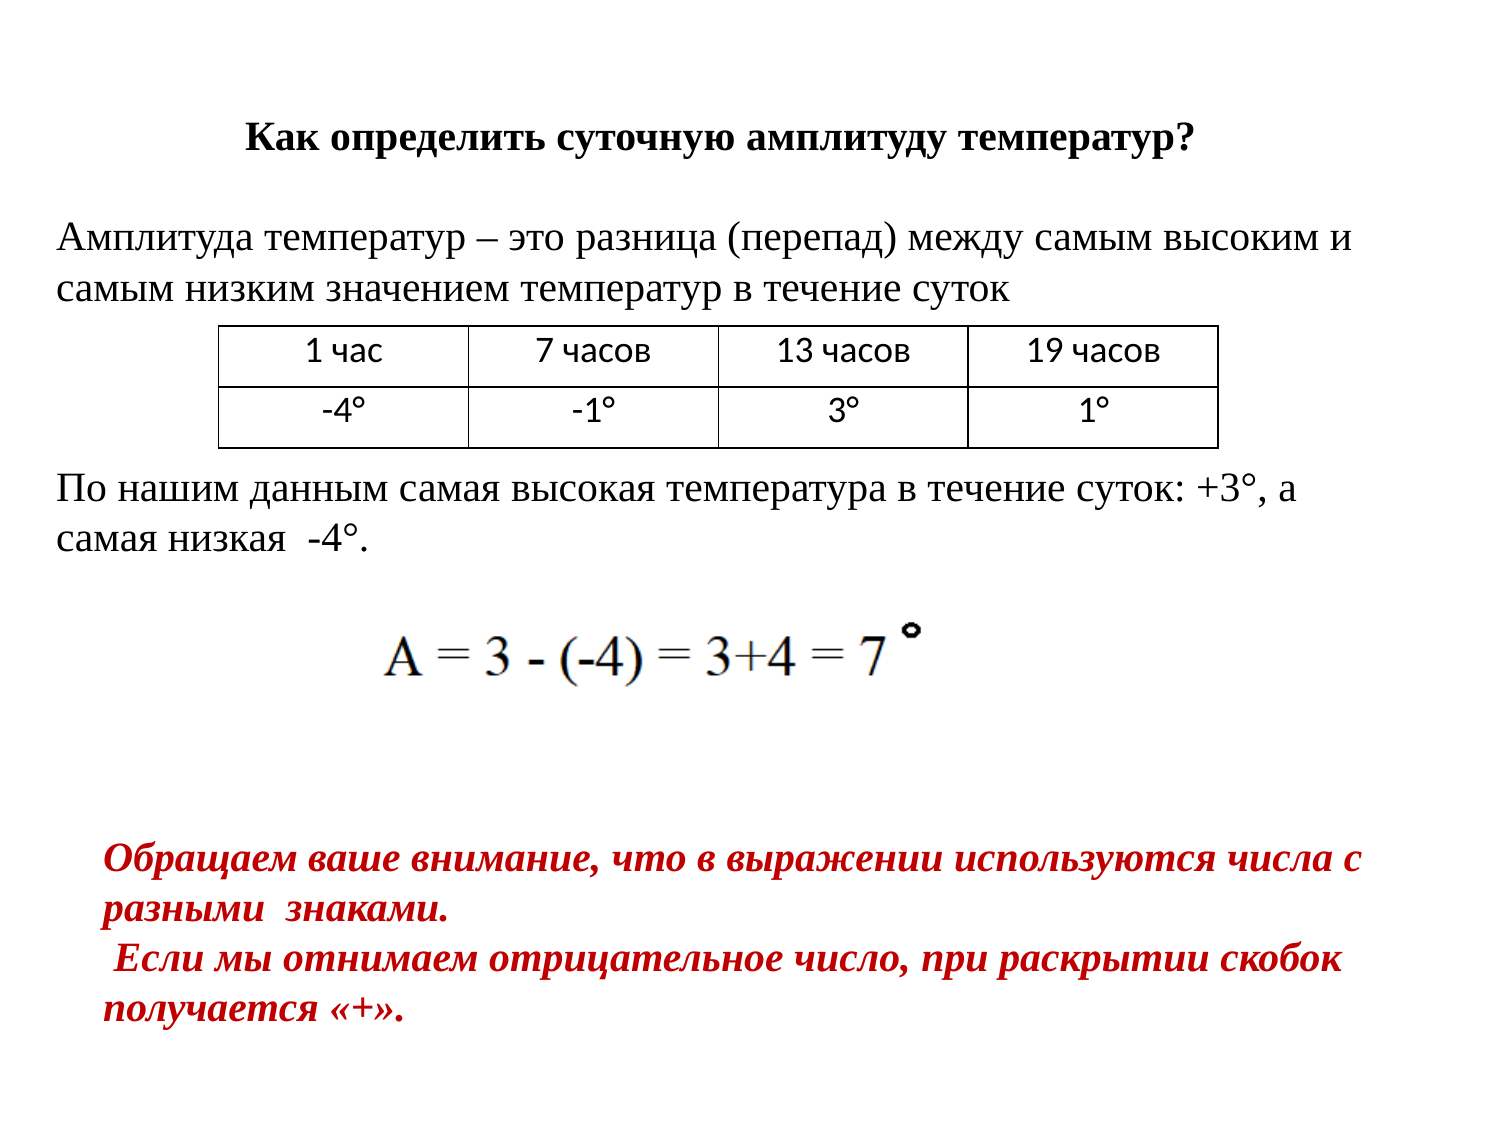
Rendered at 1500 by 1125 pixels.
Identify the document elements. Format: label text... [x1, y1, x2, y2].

table_header 19 часов [969, 327, 1217, 386]
table_cell 1° [969, 388, 1217, 447]
text_box Как определить суточную амплитуду температур? Амплитуда температур – это разница (перепад) между самым высоким и самым низким значением температур в течение суток По нашим данным самая высокая температура в течение суток: +3°, а самая низкая -4°. [41, 101, 1400, 567]
table_cell -4° [219, 388, 468, 447]
text_box Обращаем ваше внимание, что в выражении используются числа с разными знаками. Если мы отнимаем отрицательное число, при раскрытии скобок получается «+». [88, 822, 1412, 1038]
table_cell 3° [719, 388, 967, 447]
table_header 13 часов [719, 327, 967, 386]
table_cell -1° [469, 388, 718, 447]
picture [312, 573, 968, 780]
table_header 1 час [219, 327, 468, 386]
table_header 7 часов [469, 327, 718, 386]
